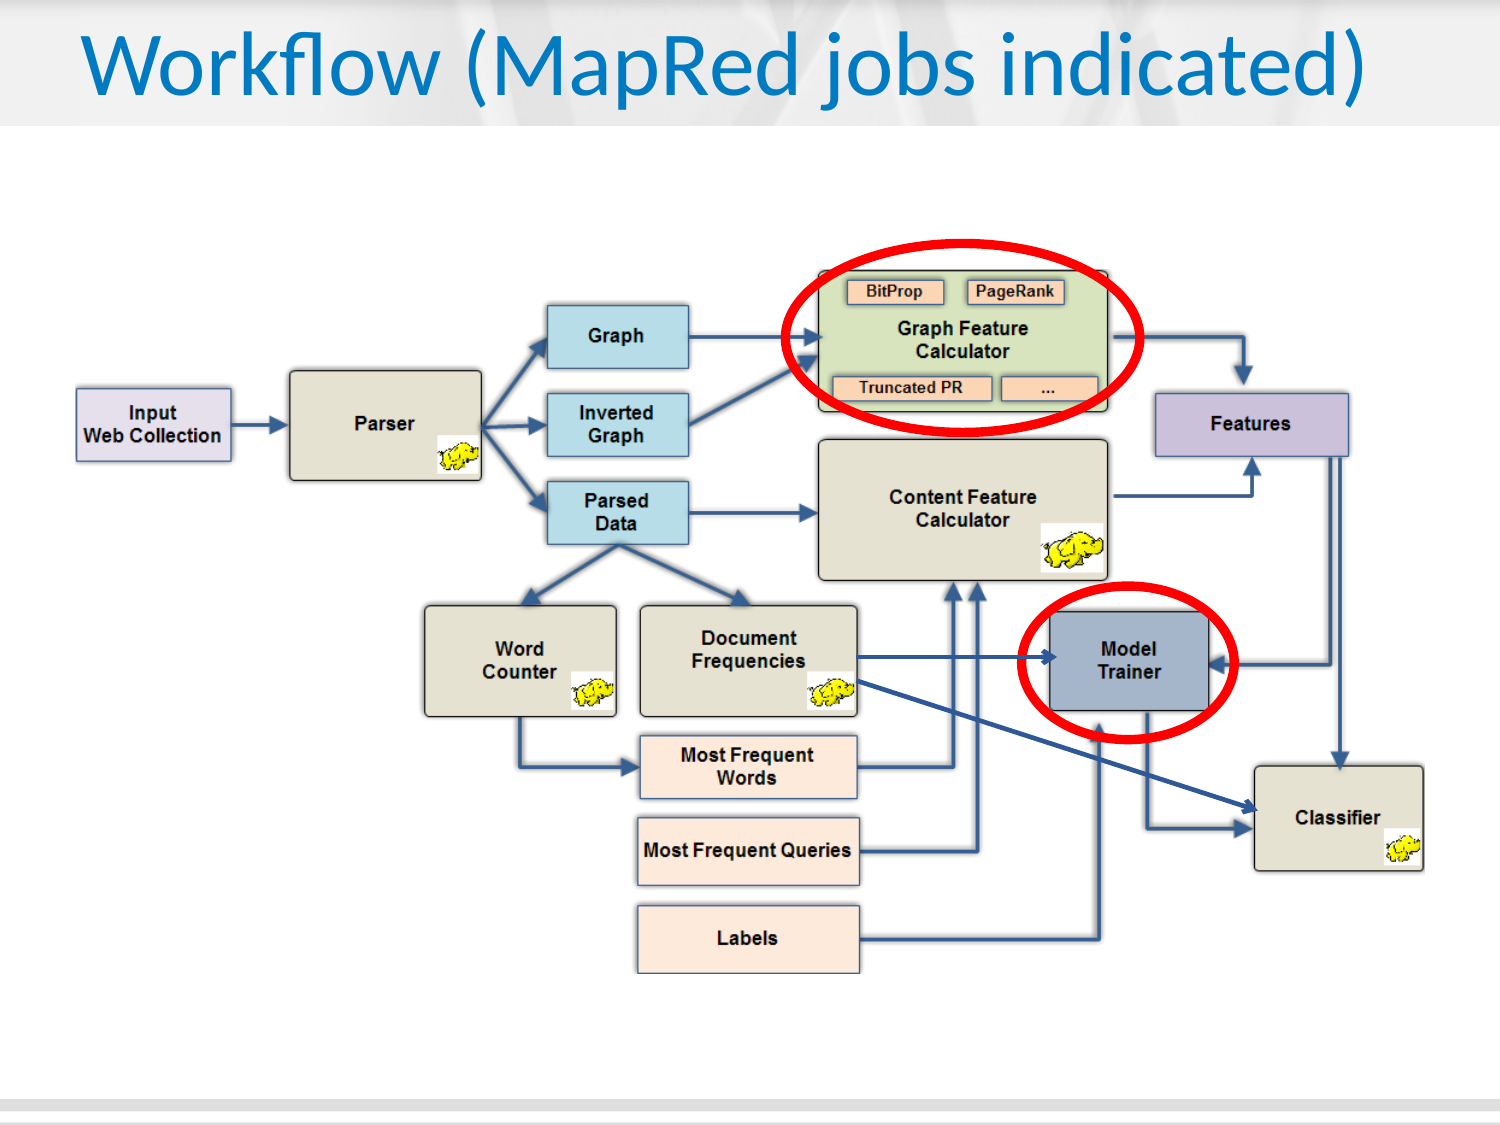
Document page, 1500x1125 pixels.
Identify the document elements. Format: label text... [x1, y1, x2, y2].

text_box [856, 680, 1259, 811]
picture [0, 0, 1500, 126]
text_box [840, 241, 1085, 267]
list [74, 269, 1426, 975]
picture [0, 1099, 1500, 1125]
title Workflow (MapRed jobs indicated) [64, 0, 1436, 121]
